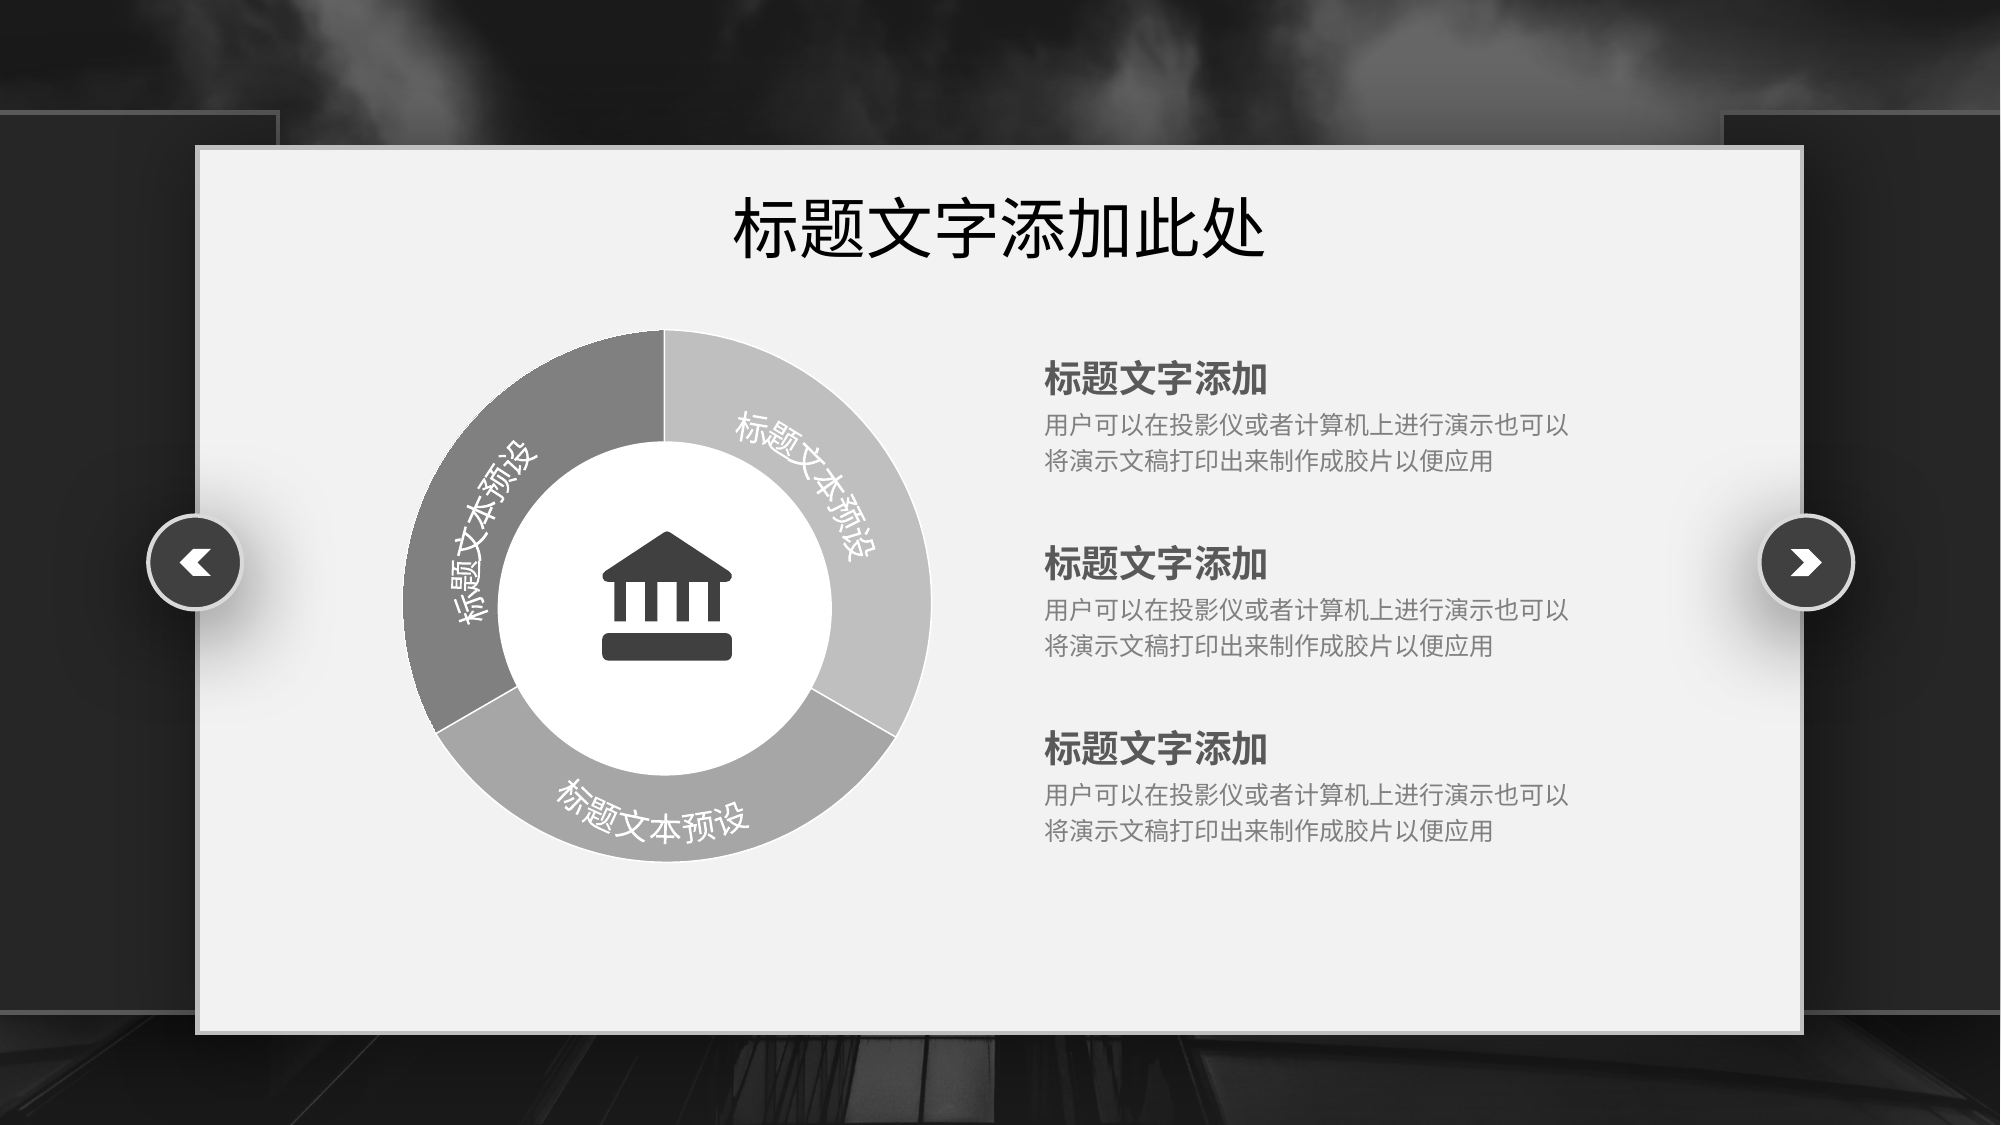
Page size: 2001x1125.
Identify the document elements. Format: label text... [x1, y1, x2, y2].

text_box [1029, 338, 1596, 484]
text_box 标题文字添加此处 [718, 179, 1282, 274]
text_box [402, 329, 932, 863]
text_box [1029, 708, 1596, 855]
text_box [1029, 523, 1596, 670]
